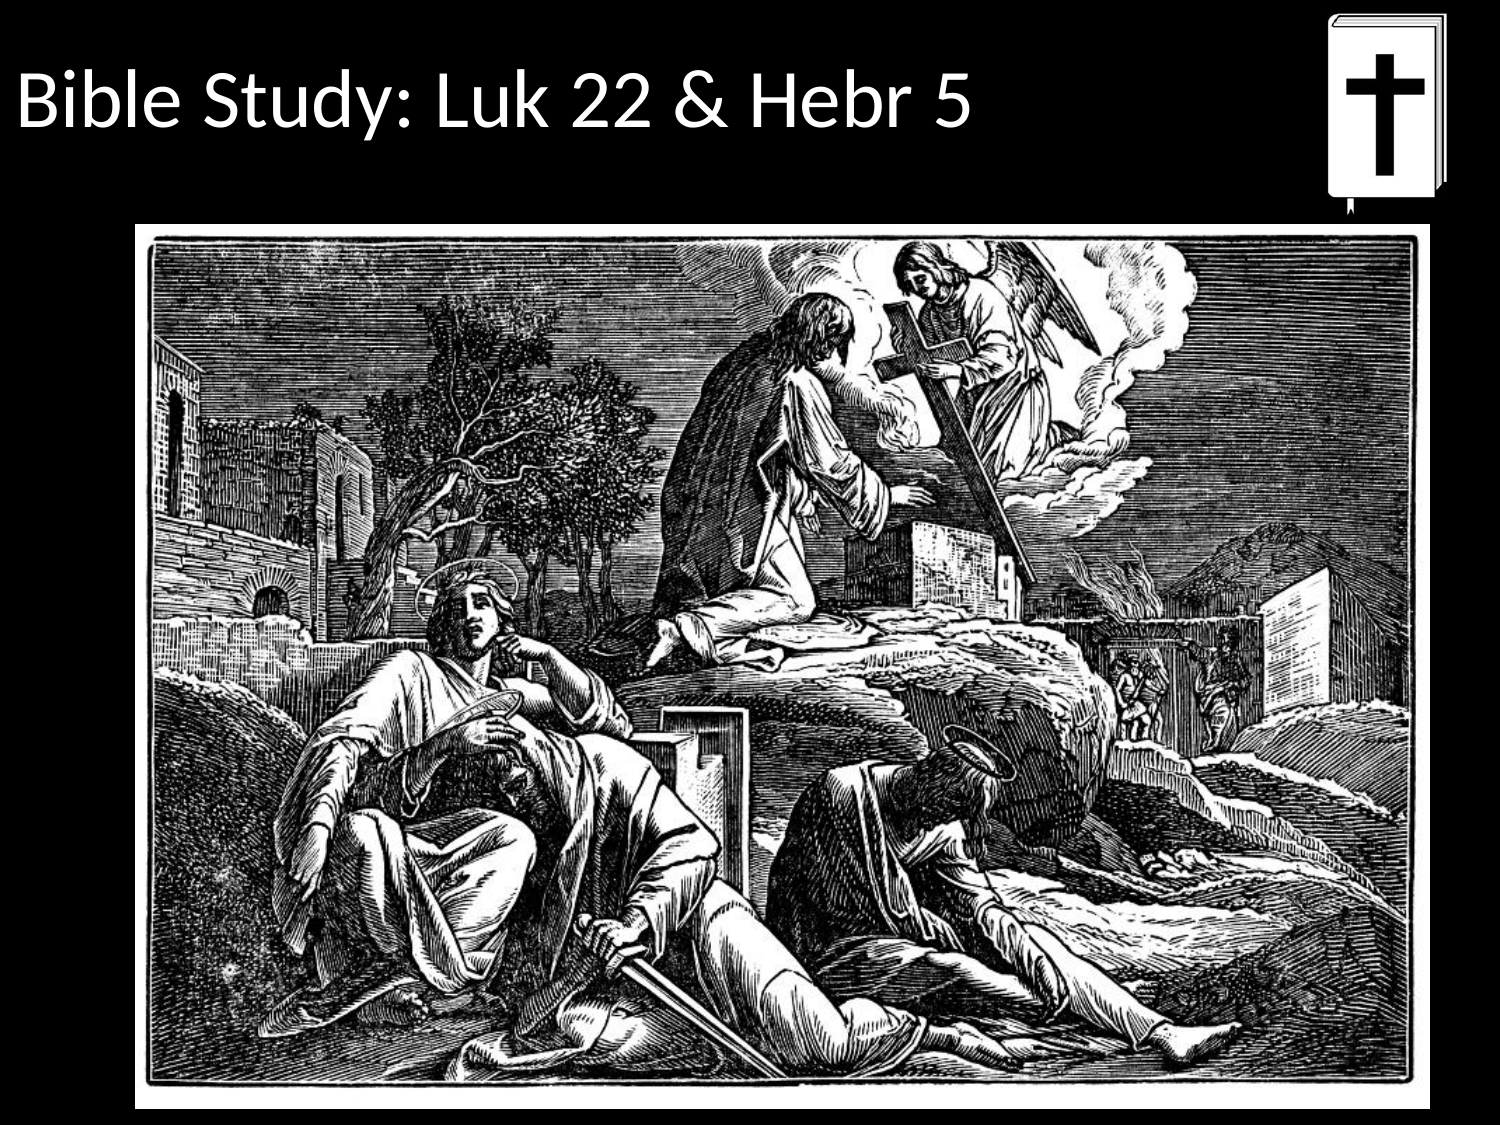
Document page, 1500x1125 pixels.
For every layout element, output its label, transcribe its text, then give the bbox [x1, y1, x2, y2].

picture [135, 0, 1500, 1109]
title Bible Study: Luk 22 & Hebr 5 [0, 0, 1274, 188]
